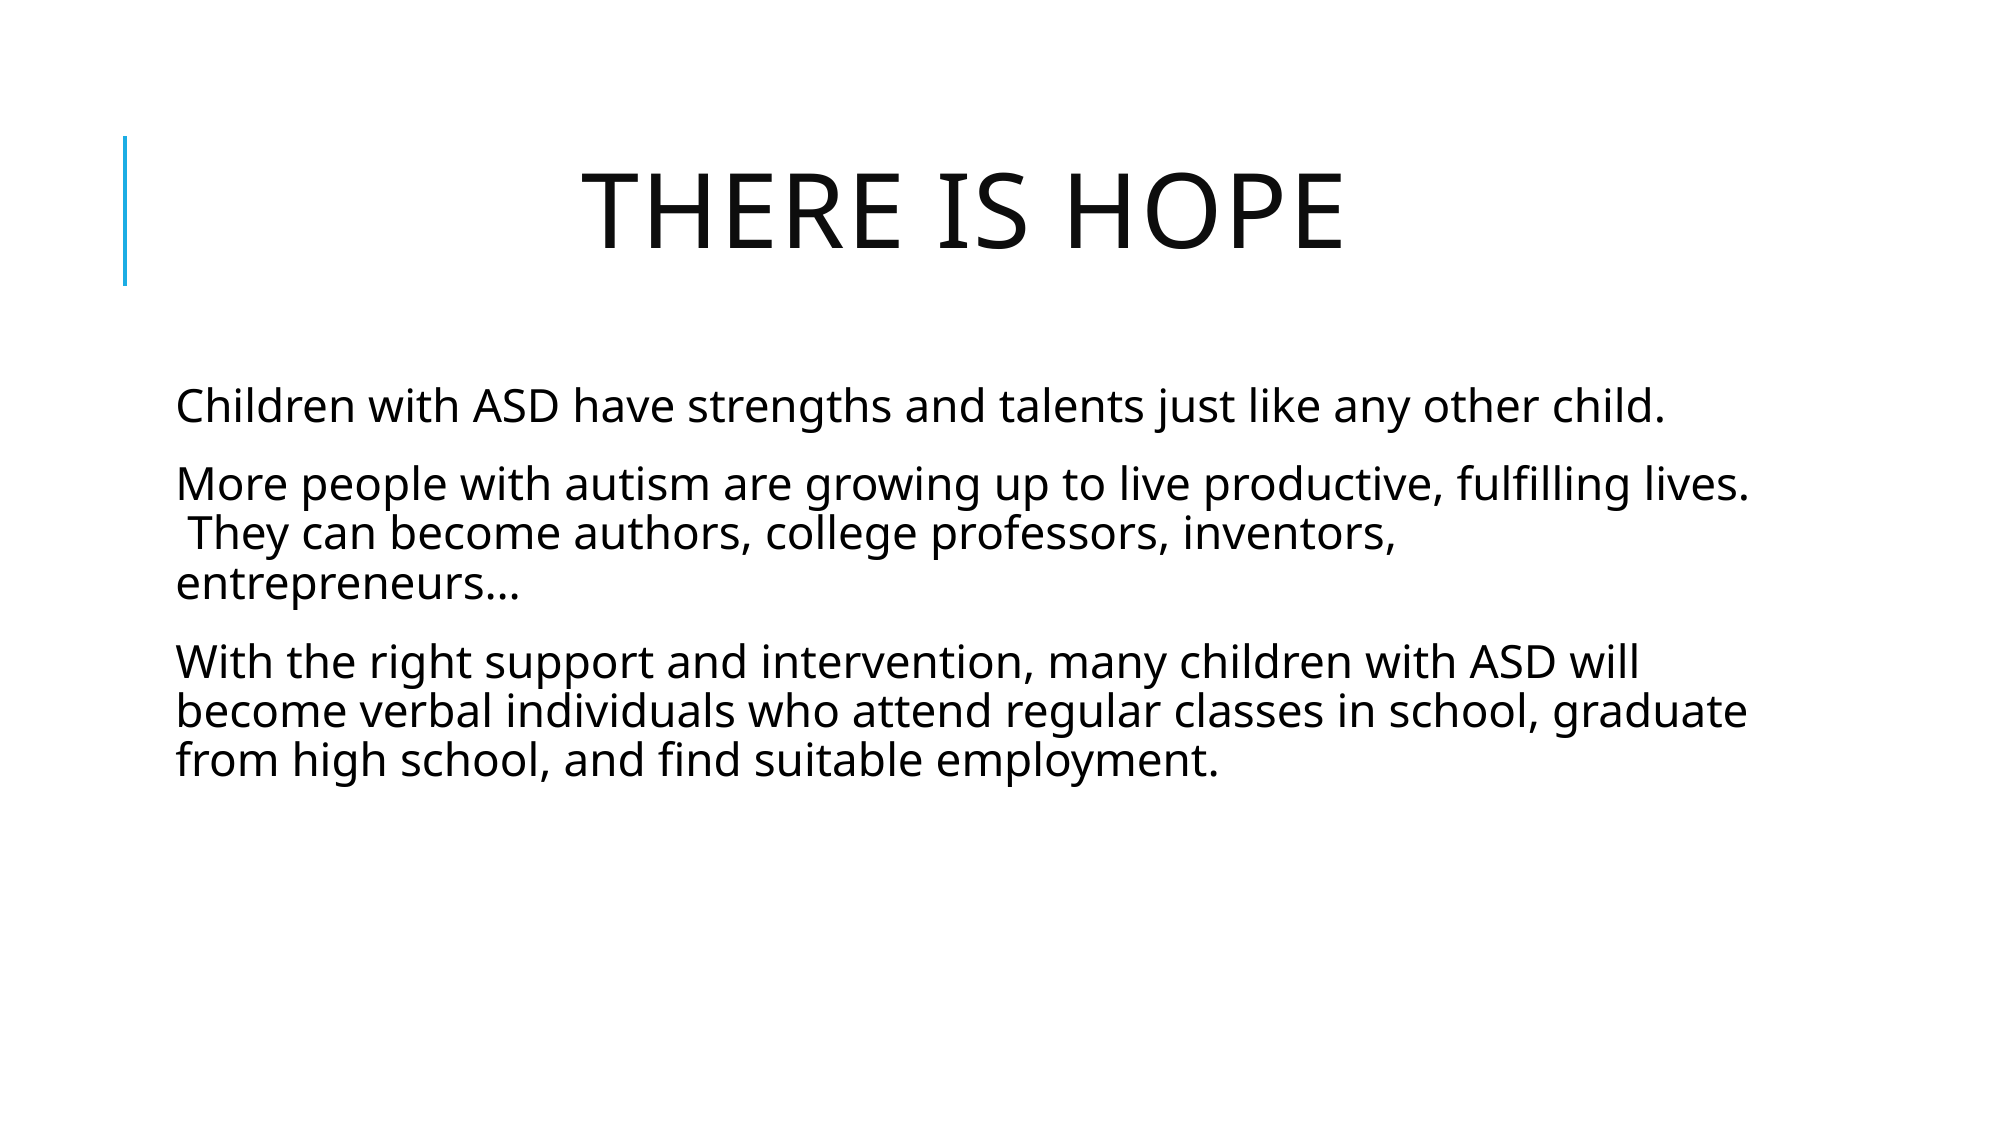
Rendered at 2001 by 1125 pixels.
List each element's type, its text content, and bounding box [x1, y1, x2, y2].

list Children with ASD have strengths and talents just like any other child. More people with autism are growing up to live productive, fulfilling lives. They can become authors, college professors, inventors, entrepreneurs… With the right support and intervention, many children with ASD will become verbal individuals who attend regular classes in school, graduate from high school, and find suitable employment. [168, 375, 1763, 1035]
title There is hope [168, 96, 1763, 342]
